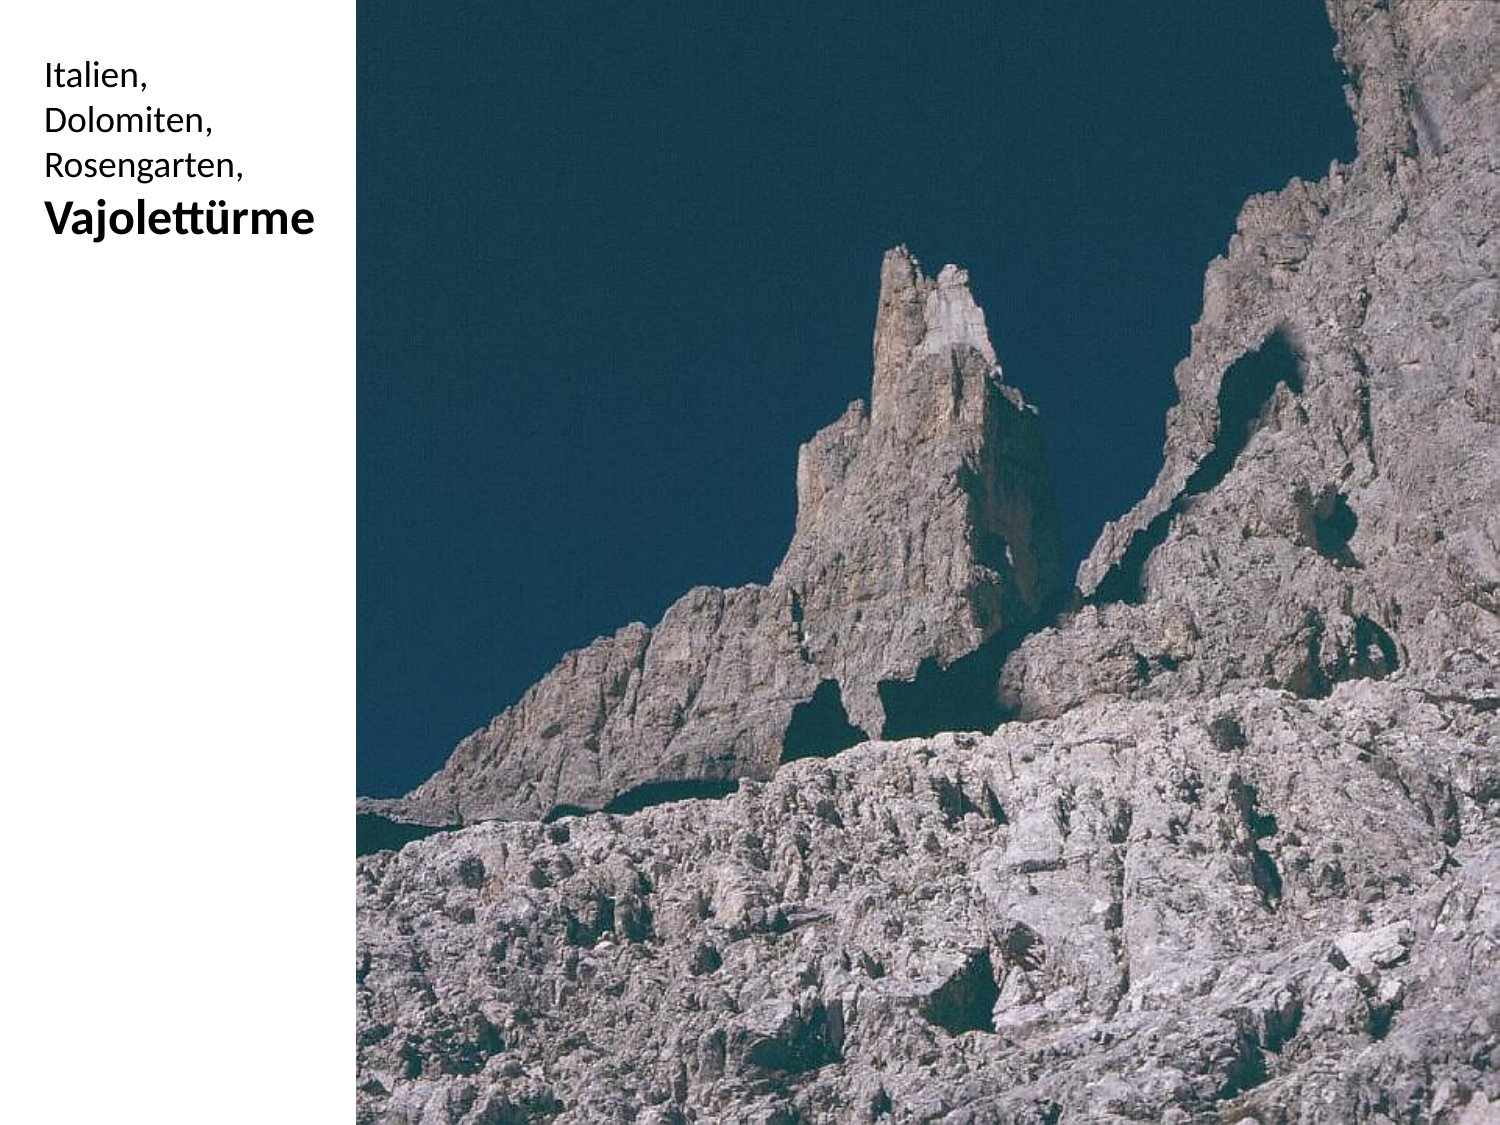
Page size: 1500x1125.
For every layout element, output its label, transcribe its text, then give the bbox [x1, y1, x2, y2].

picture [356, 0, 1500, 1125]
text_box Italien, Dolomiten, Rosengarten, Vajolettürme [29, 42, 351, 253]
